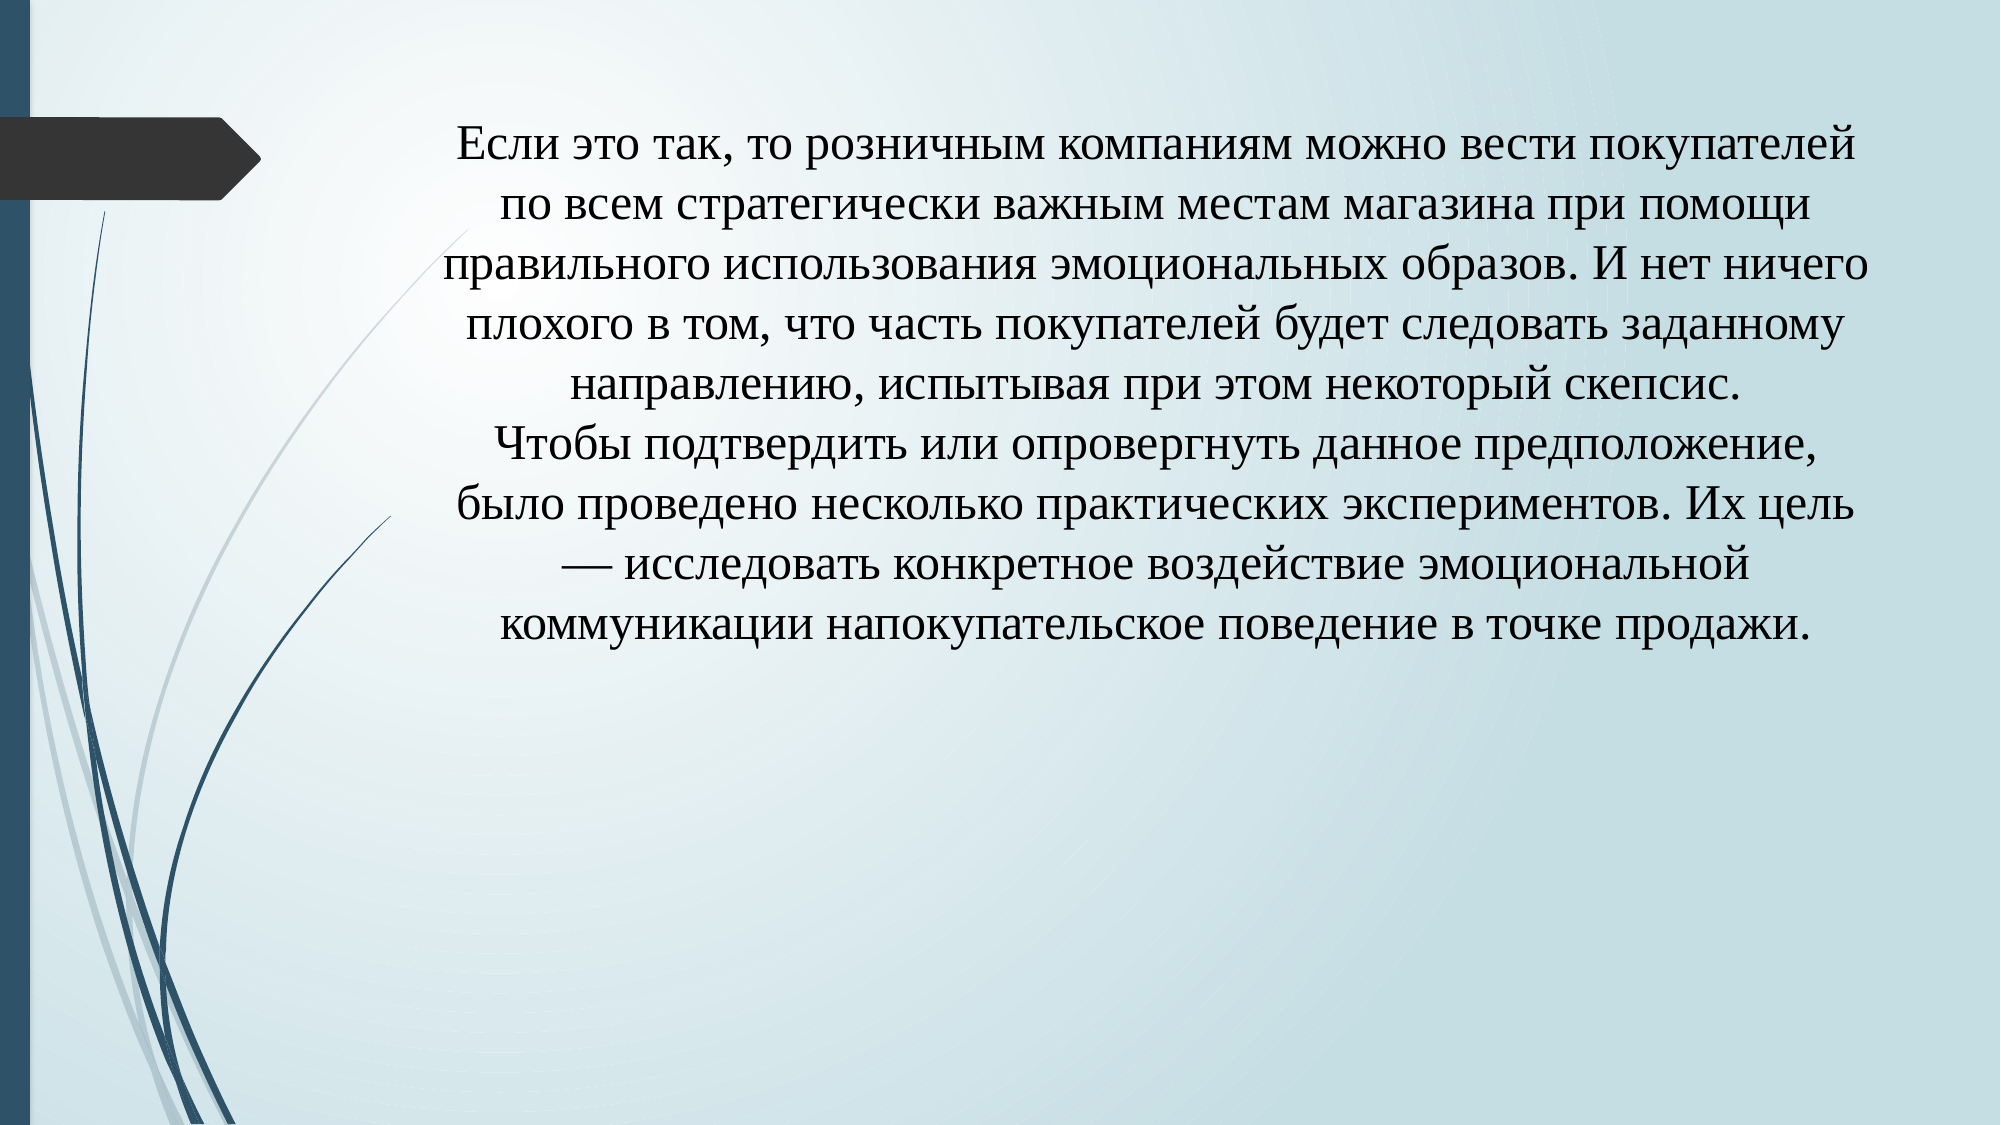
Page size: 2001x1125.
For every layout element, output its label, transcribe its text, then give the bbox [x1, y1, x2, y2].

title Если это так, то розничным компаниям можно вести покупателей по всем стратегически важным местам магазина при помощи правильного использования эмоциональных образов. И нет ничего плохого в том, что часть покупателей будет следовать заданному направлению, испытывая при этом некоторый скепсис. Чтобы подтвердить или опровергнуть данное предположение, было проведено несколько практических экспериментов. Их цель — исследовать конкретное воздействие эмоциональной коммуникации напокупательское поведение в точке продажи. [425, 102, 1888, 1026]
